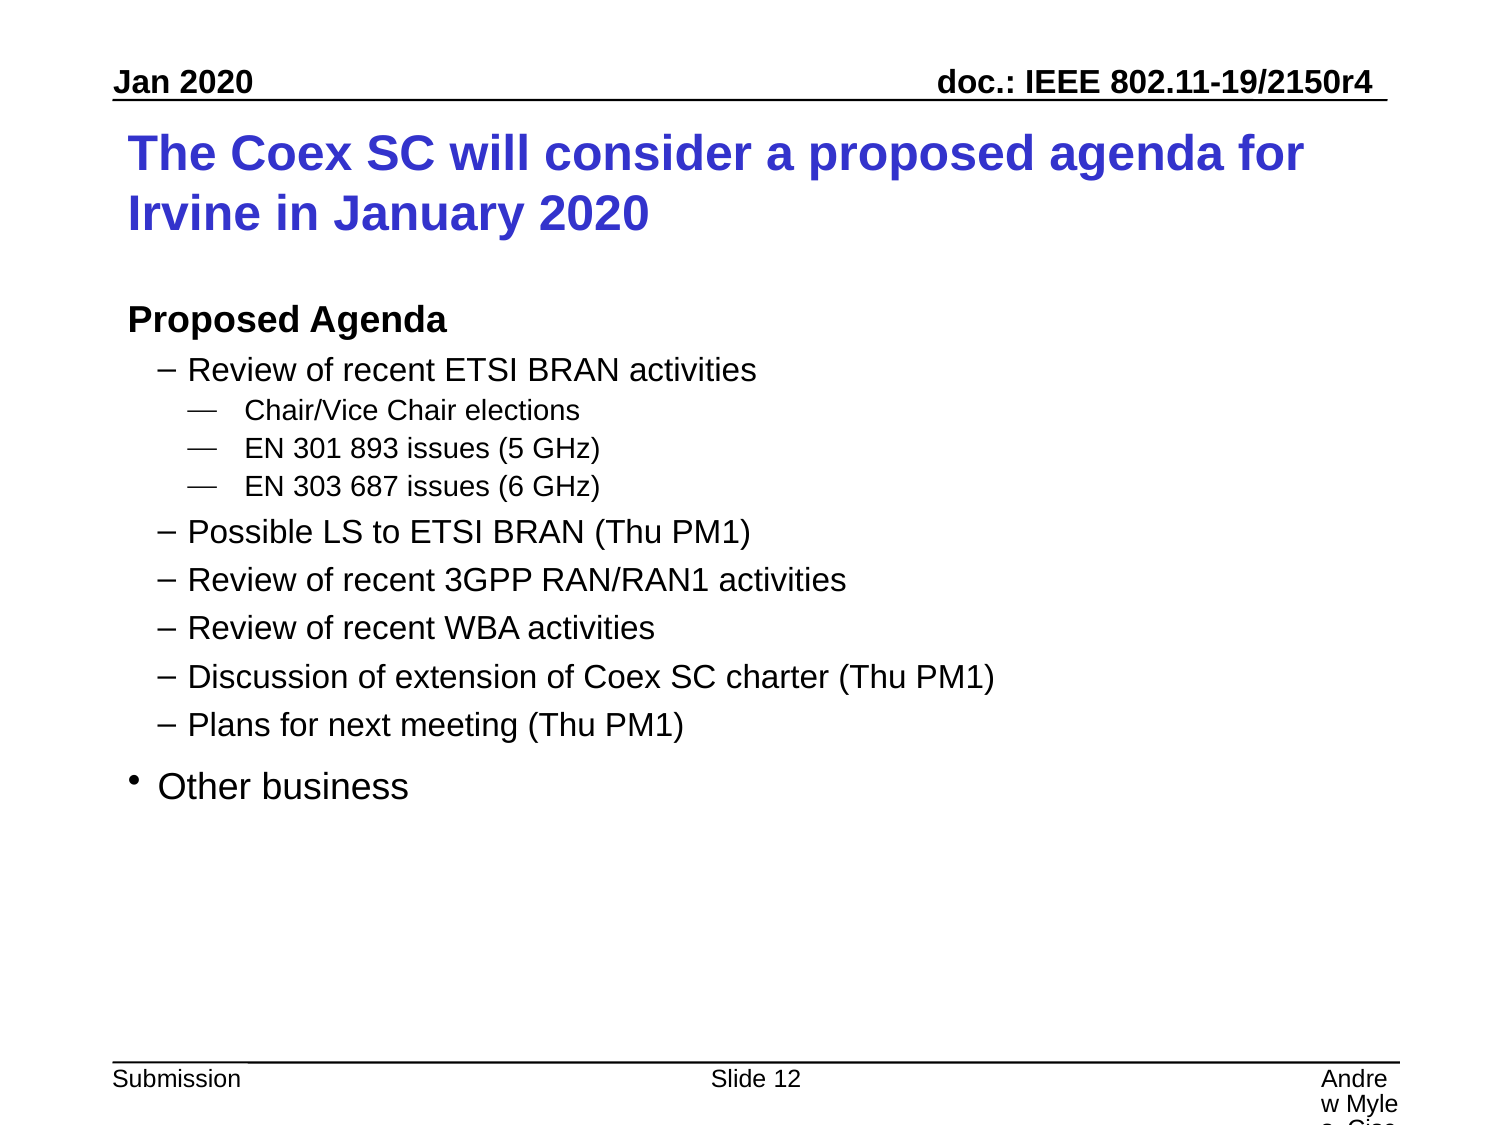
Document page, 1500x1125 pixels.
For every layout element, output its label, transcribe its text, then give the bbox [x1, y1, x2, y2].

title The Coex SC will consider a proposed agenda for Irvine in January 2020 [112, 112, 1388, 287]
footer Andrew Myles, Cisco [1320, 1061, 1402, 1093]
list Proposed Agenda Review of recent ETSI BRAN activities Chair/Vice Chair elections EN 301 893 issues (5 GHz) EN 303 687 issues (6 GHz) Possible LS to ETSI BRAN (Thu PM1) Review of recent 3GPP RAN/RAN1 activities Review of recent WBA activities Discussion of extension of Coex SC charter (Thu PM1) Plans for next meeting (Thu PM1) Other business [112, 287, 1388, 963]
slide_number Slide 12 [709, 1061, 803, 1093]
